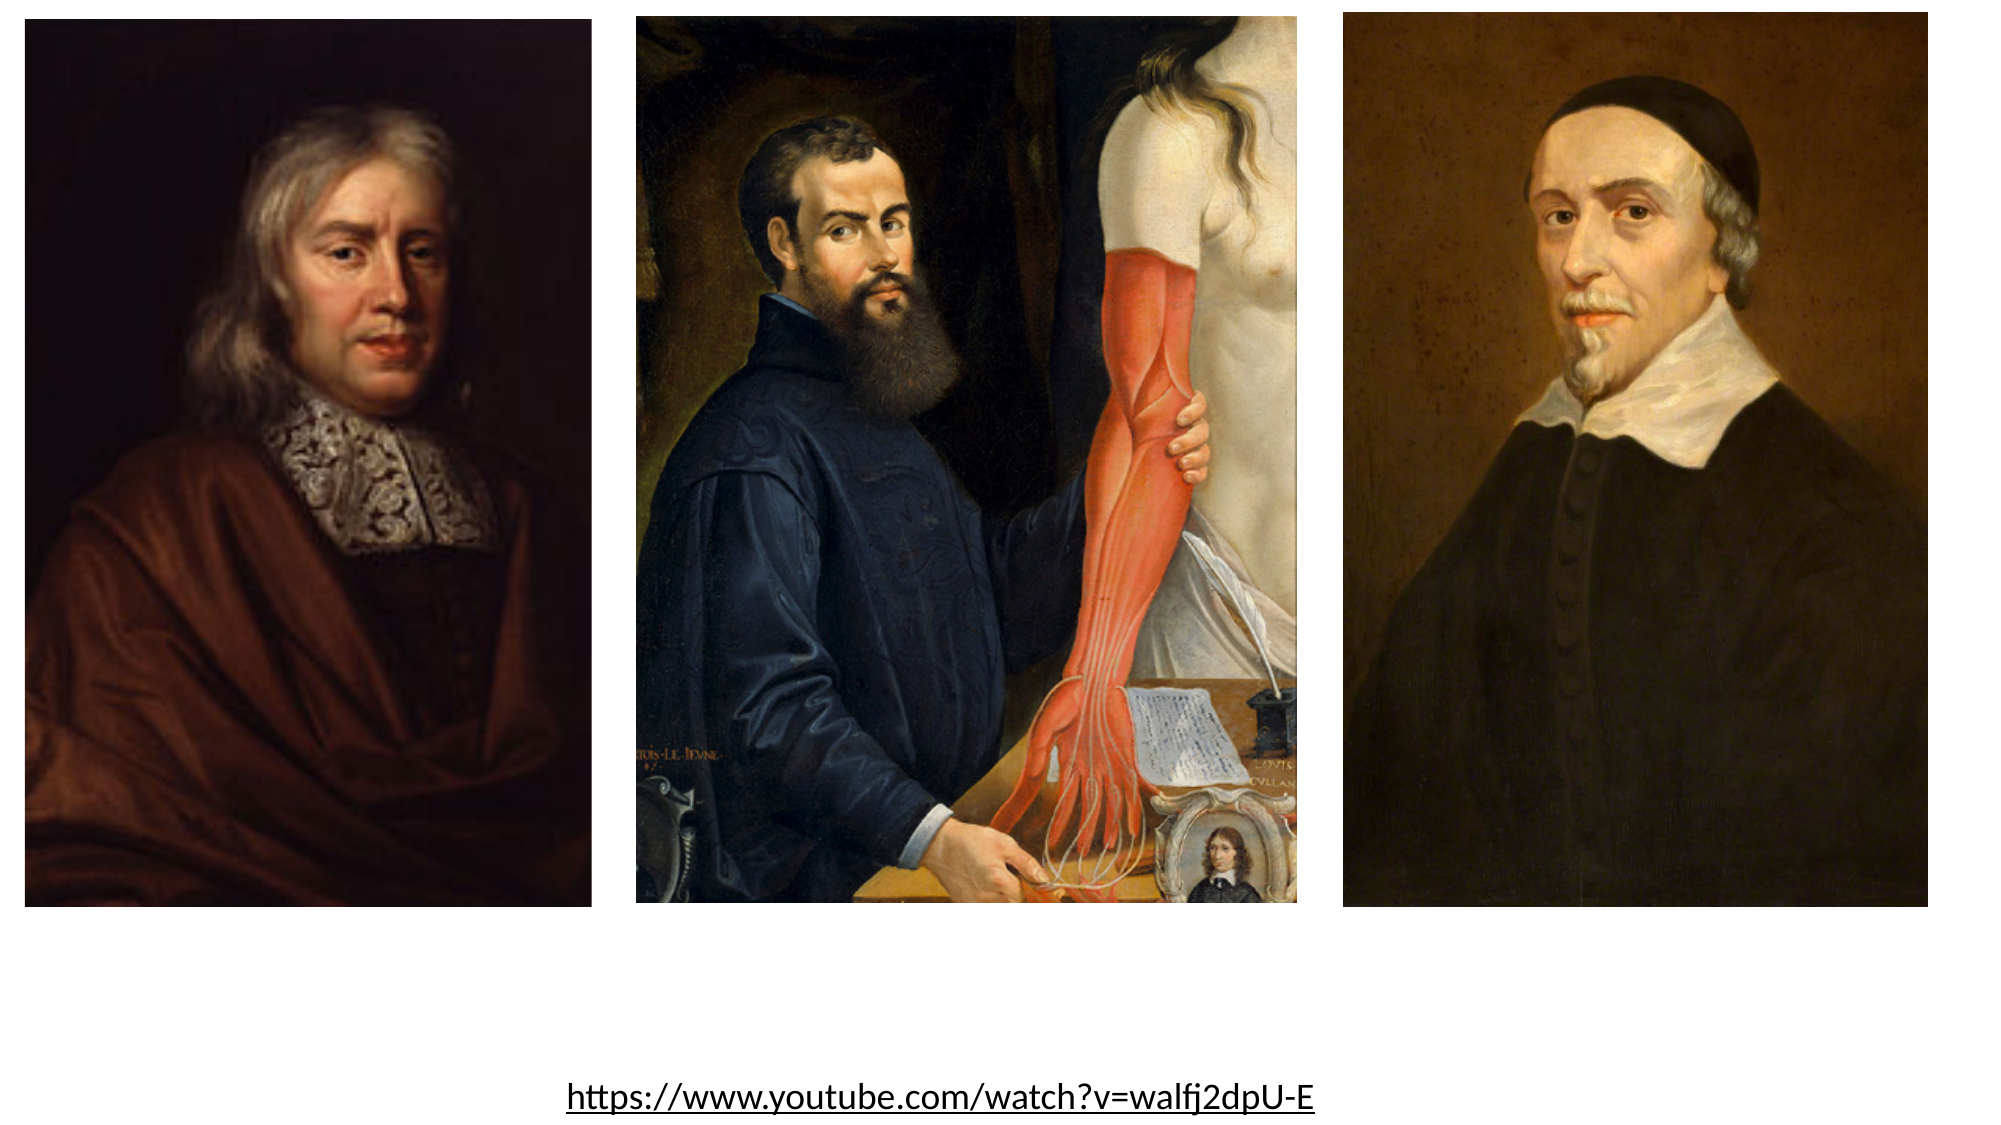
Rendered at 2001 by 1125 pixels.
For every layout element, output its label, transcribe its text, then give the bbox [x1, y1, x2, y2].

picture [24, 19, 592, 907]
picture [1343, 12, 1928, 907]
text_box https://www.youtube.com/watch?v=walfj2dpU-E [551, 1064, 1339, 1125]
picture [636, 16, 1299, 903]
